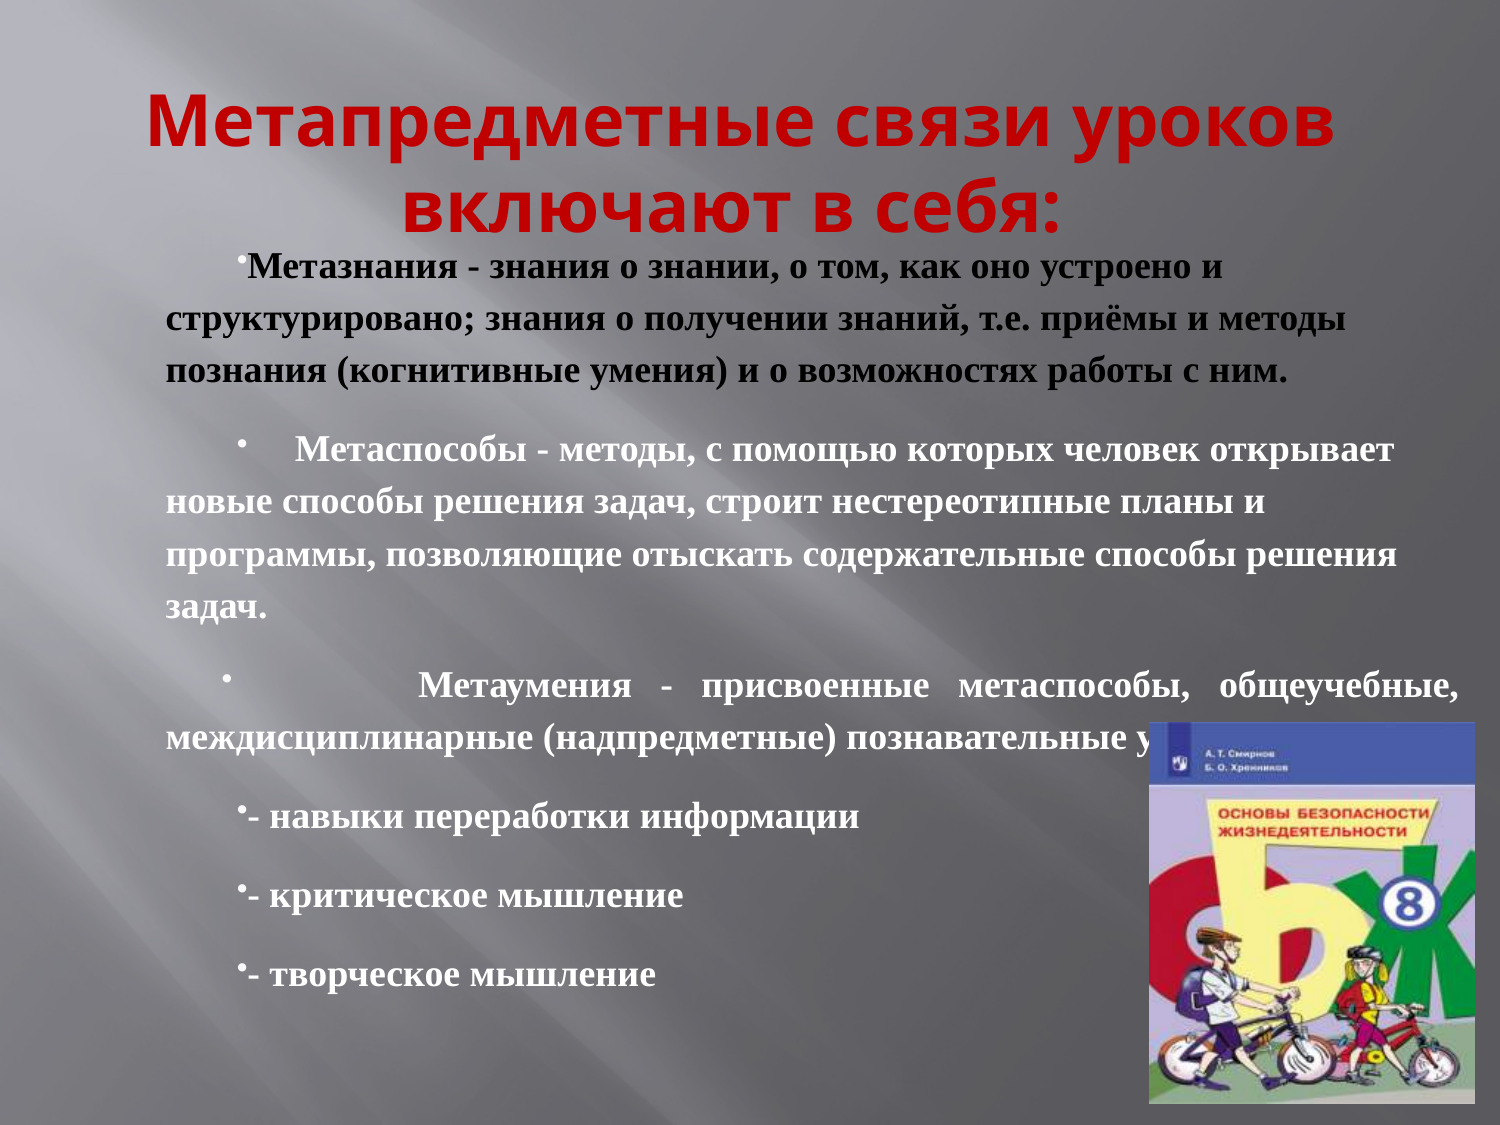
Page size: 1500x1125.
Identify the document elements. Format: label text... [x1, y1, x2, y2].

picture [1149, 722, 1476, 1105]
title Метапредметные связи уроков включают в себя: [53, 66, 1429, 256]
list Метазнания - знания о знании, о том, как оно устроено и структурировано; знания о получении знаний, т.е. приёмы и методы познания (когнитивные умения) и о возможностях работы с ним. Метаспособы - методы, с помощью которых человек открывает новые способы решения задач, строит нестереотипные планы и программы, позволяющие отыскать содержательные способы решения задач. Метаумения - присвоенные метаспособы, общеучебные, междисциплинарные (надпредметные) познавательные умения и навыки. - навыки переработки информации - критическое мышление - творческое мышление [62, 75, 1475, 1063]
